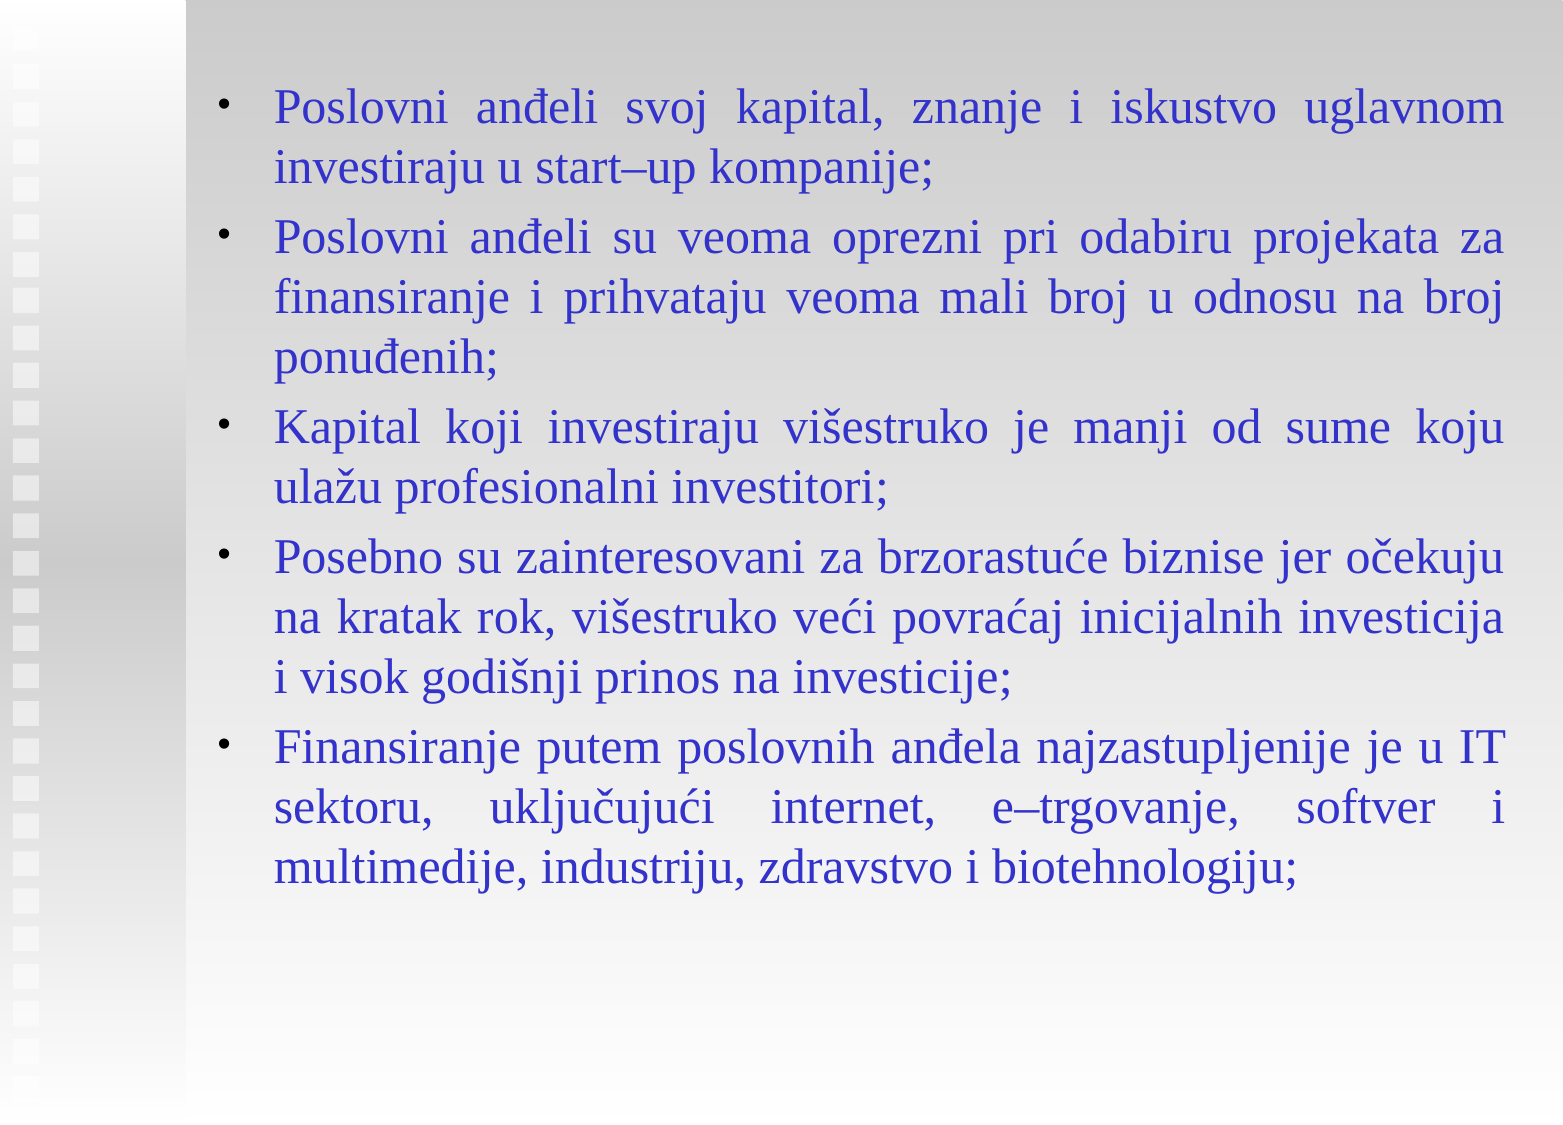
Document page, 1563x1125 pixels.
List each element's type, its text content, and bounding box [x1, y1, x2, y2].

list Poslovni anđeli svoj kapital, znanje i iskustvo uglavnom investiraju u start–up kompanije; Poslovni anđeli su veoma oprezni pri odabiru projekata za finansiranje i prihvataju veoma mali broj u odnosu na broj ponuđenih; Kapital koji investiraju višestruko je manji od sume koju ulažu profesionalni investitori; Posebno su zainteresovani za brzorastuće biznise jer očekuju na kratak rok, višestruko veći povraćaj inicijalnih investicija i visok godišnji prinos na investicije; Finansiranje putem poslovnih anđela najzastupljenije je u IT sektoru, uključujući internet, e–trgovanje, softver i multimedije, industriju, zdravstvo i biotehnologiju; [202, 66, 1521, 1083]
